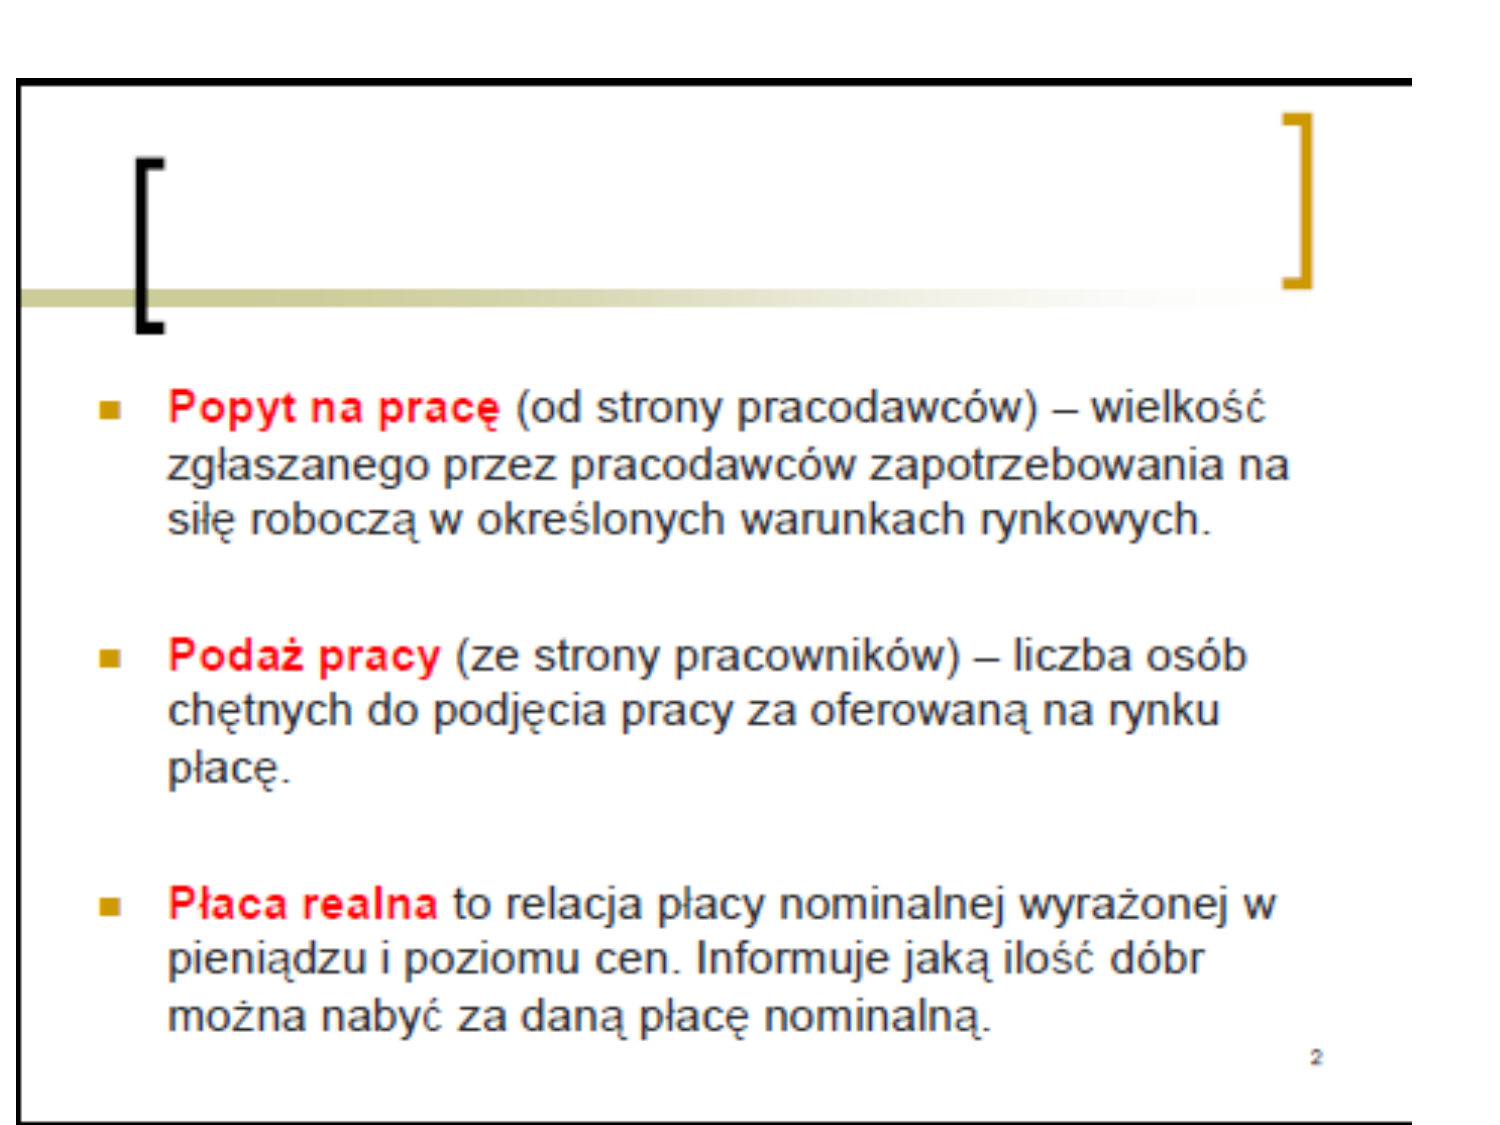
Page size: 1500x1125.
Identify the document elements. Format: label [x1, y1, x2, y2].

picture [15, 77, 1412, 1125]
